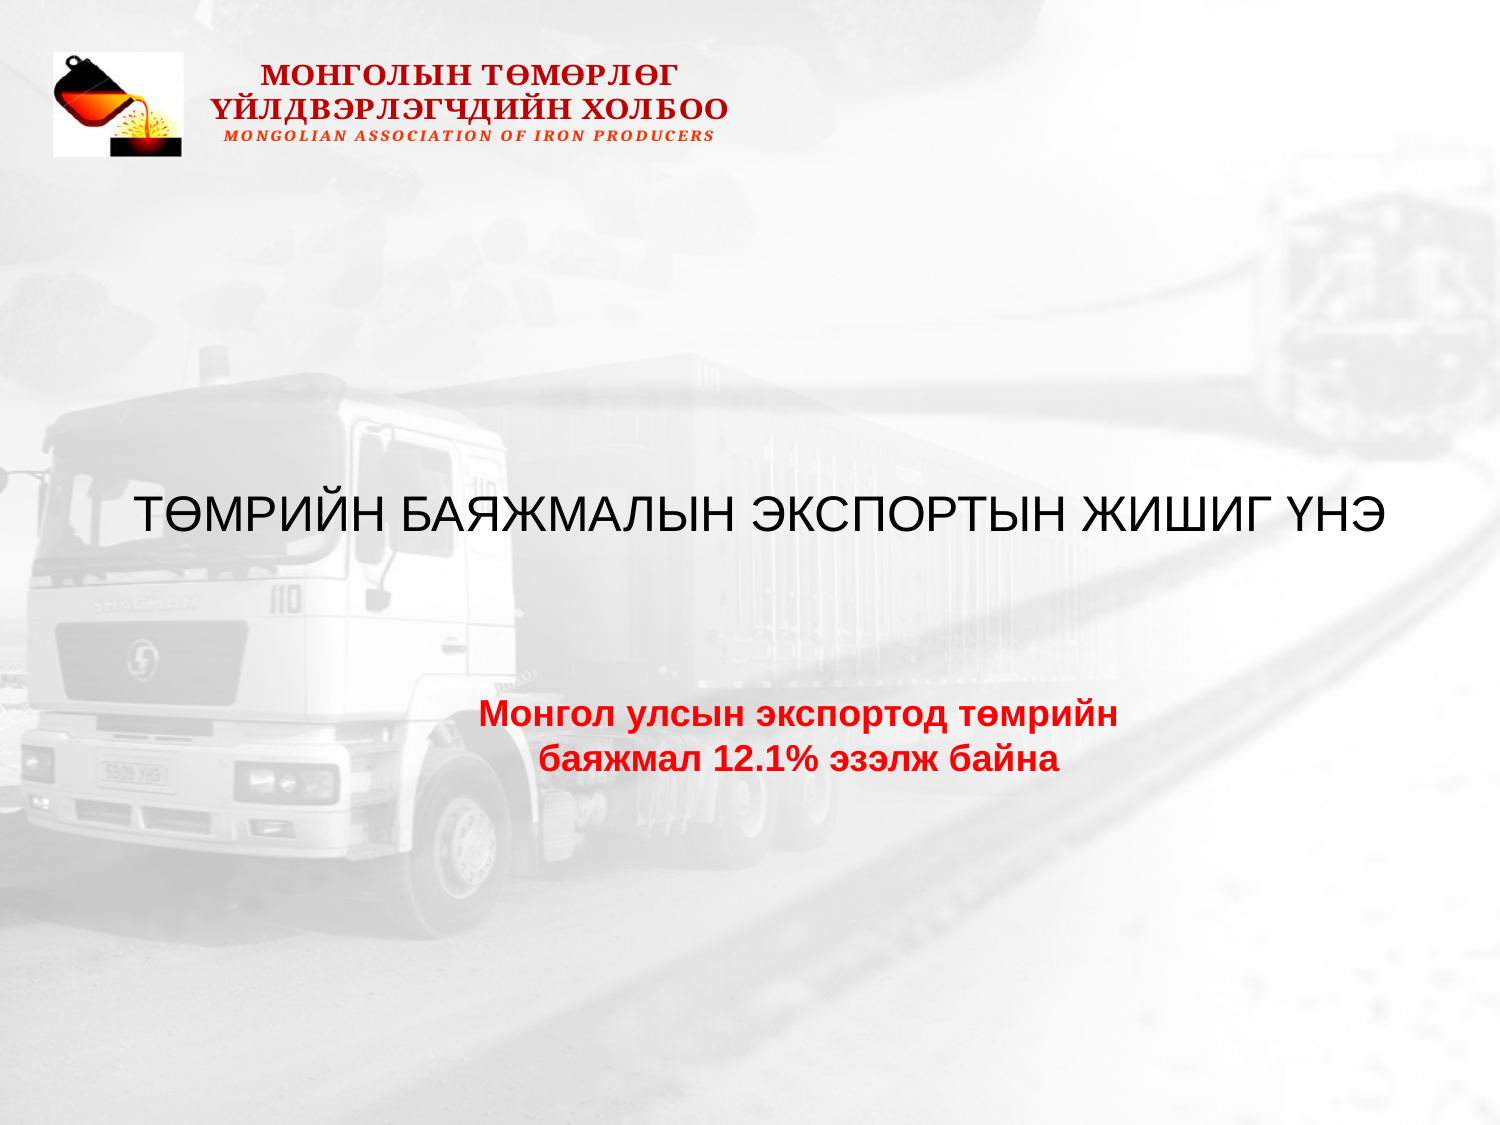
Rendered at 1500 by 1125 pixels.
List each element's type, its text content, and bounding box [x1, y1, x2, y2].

text_box Монгол улсын экспортод төмрийн баяжмал 12.1% эзэлж байна [447, 681, 1150, 787]
text_box ТӨМРИЙН БАЯЖМАЛЫН ЭКСПОРТЫН ЖИШИГ ҮНЭ [118, 474, 1402, 549]
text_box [49, 49, 763, 160]
